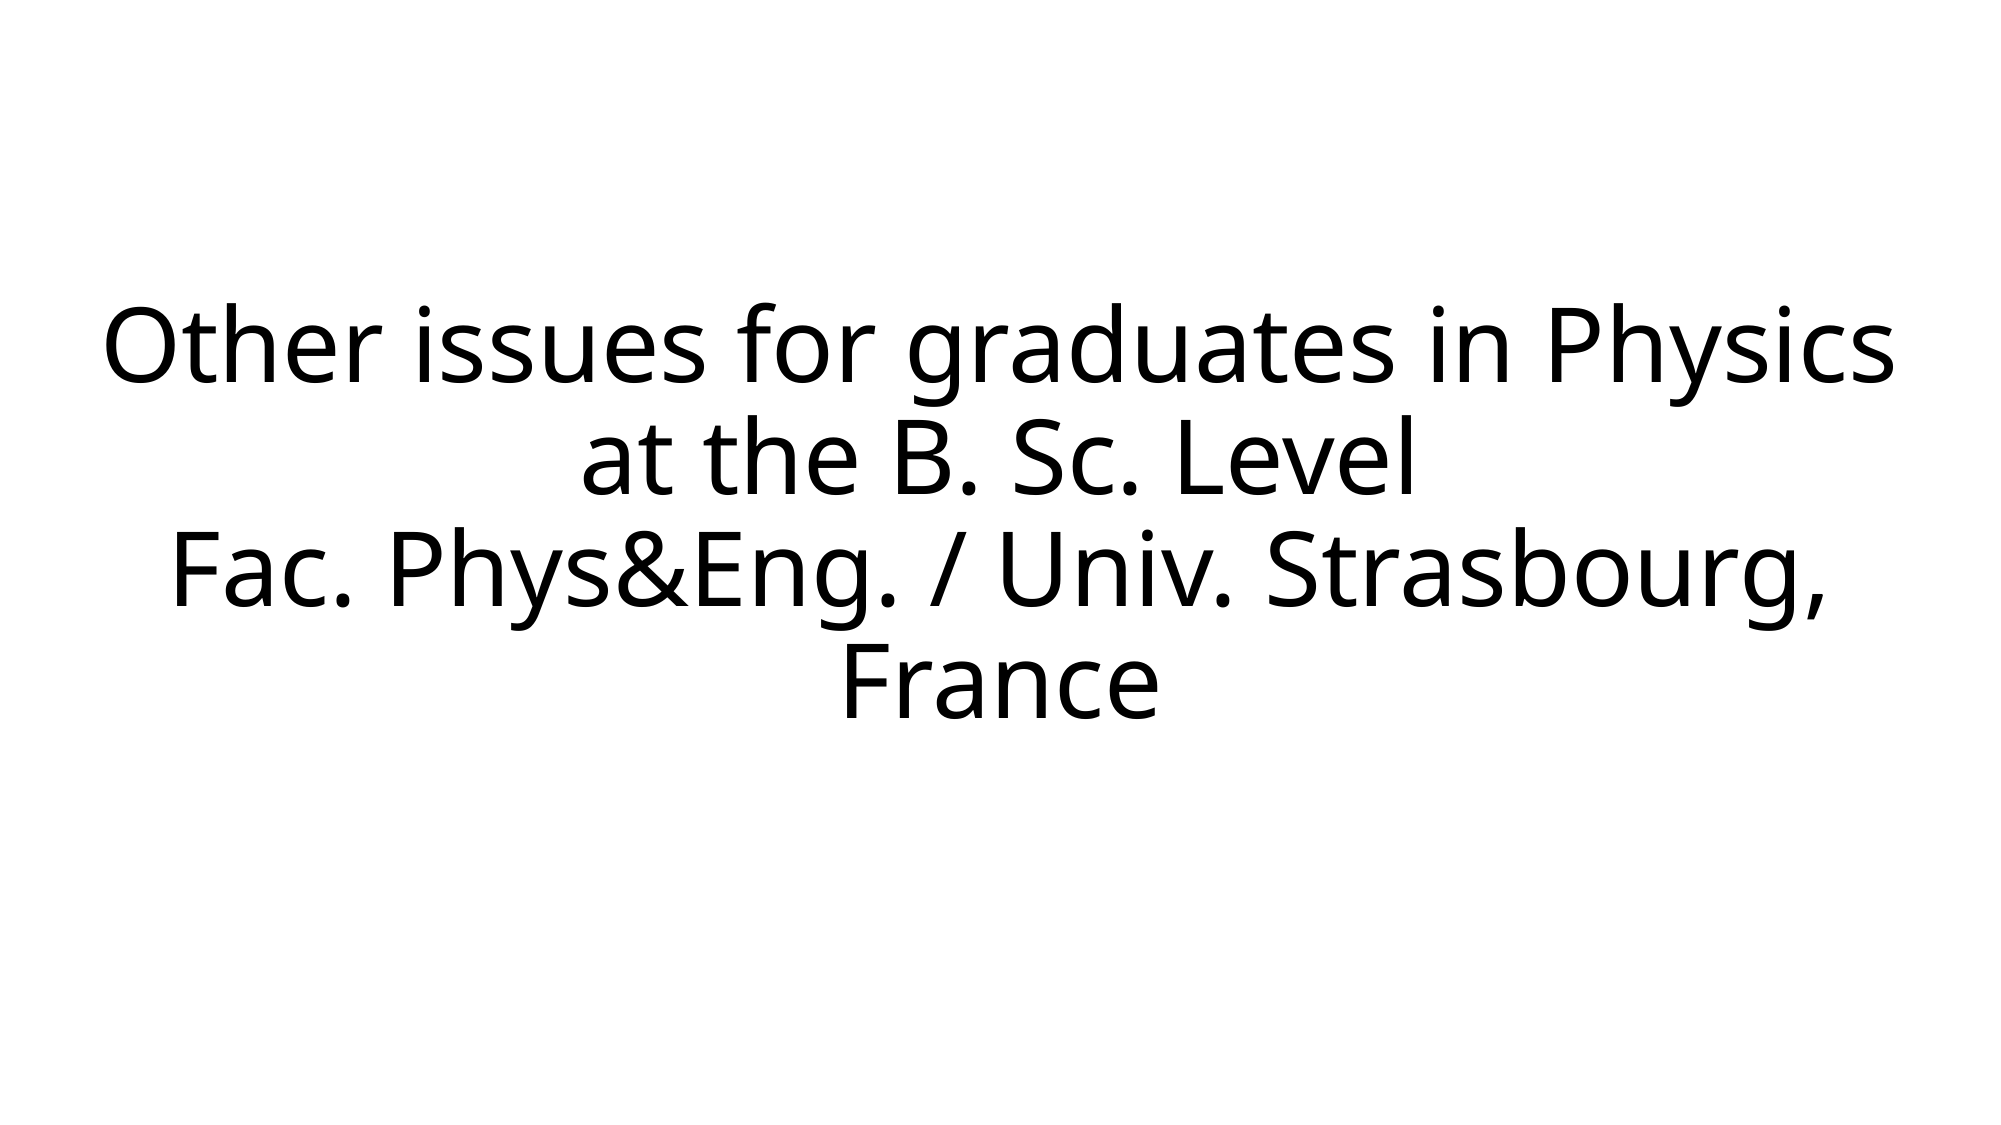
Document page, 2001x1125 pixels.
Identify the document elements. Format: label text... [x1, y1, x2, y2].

title Other issues for graduates in Physics at the B. Sc. Level Fac. Phys&Eng. / Univ. Strasbourg, France [52, 280, 1949, 749]
